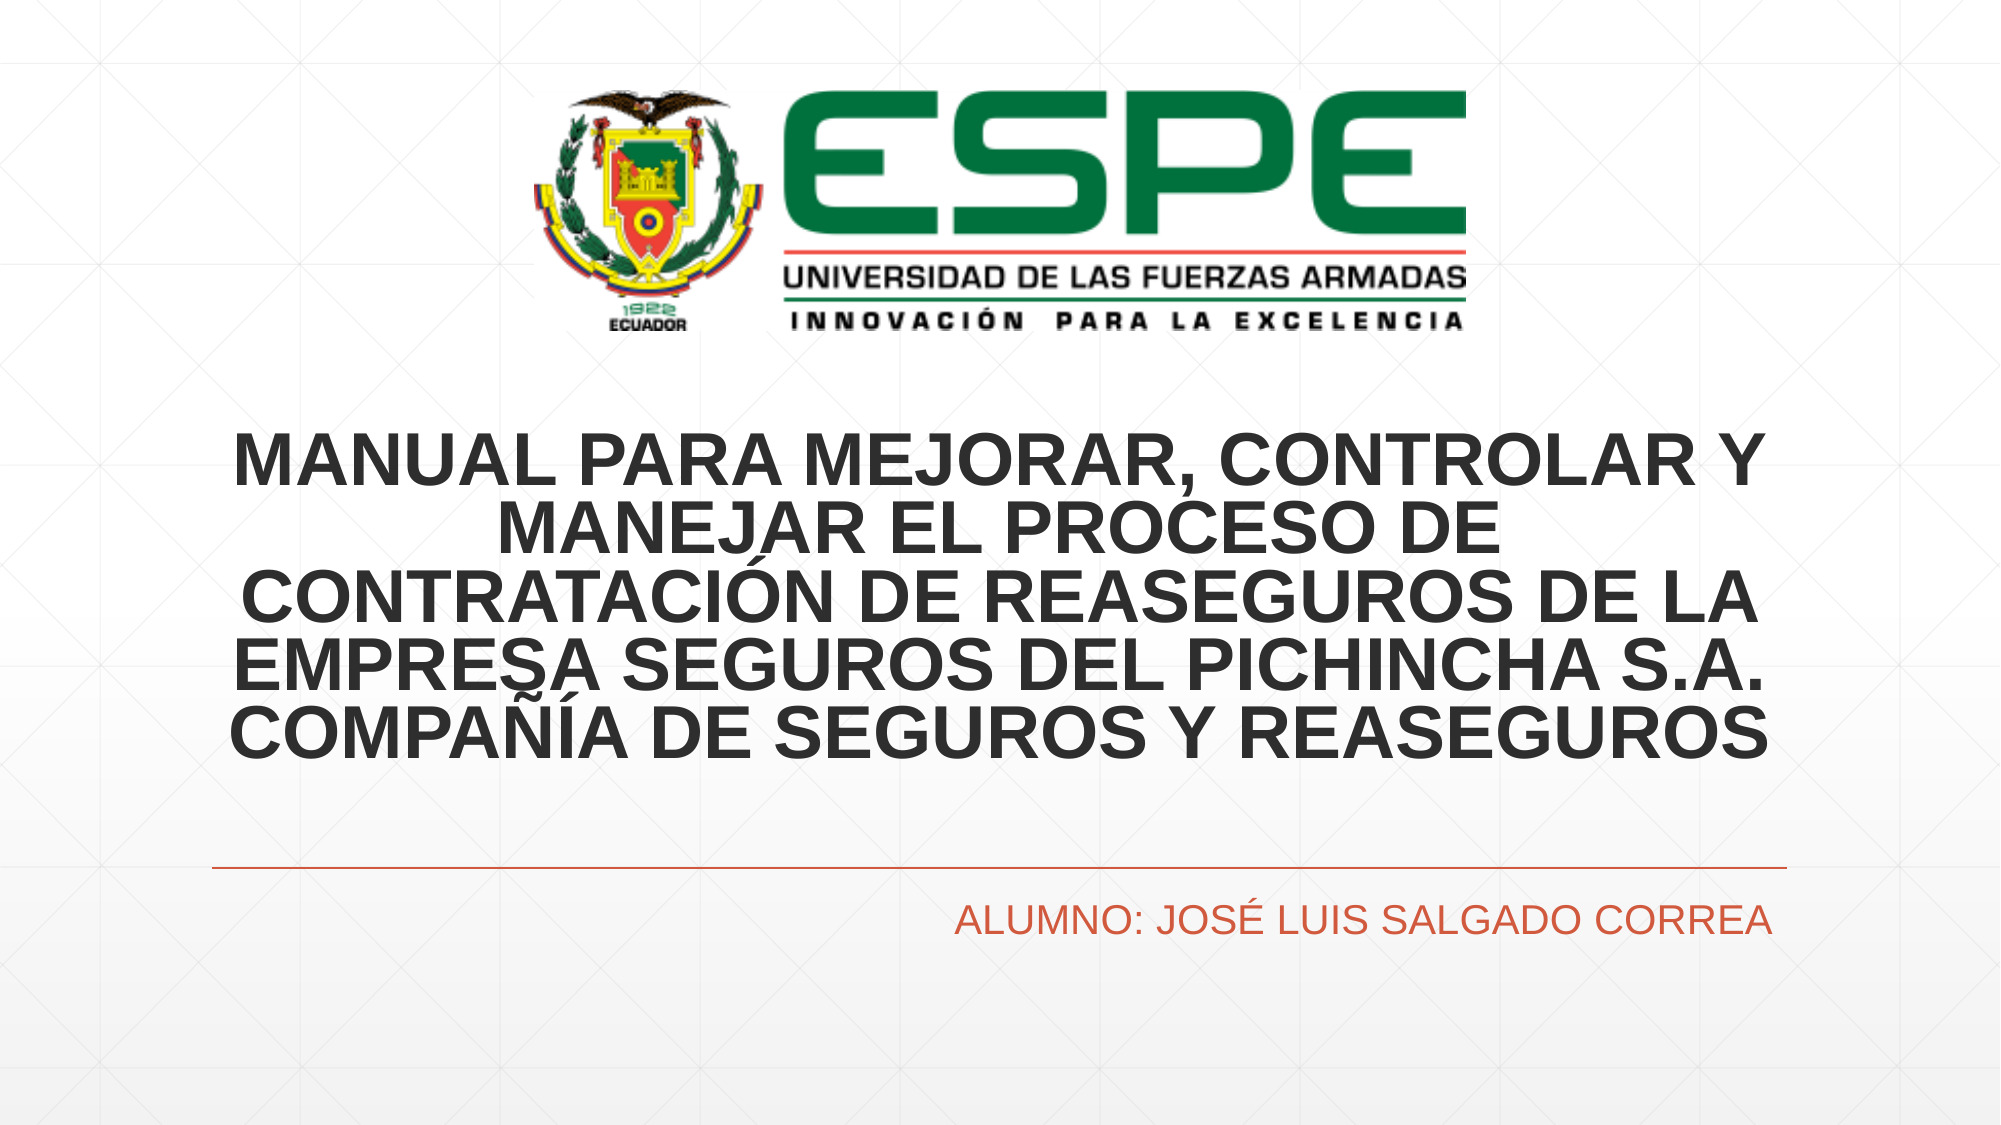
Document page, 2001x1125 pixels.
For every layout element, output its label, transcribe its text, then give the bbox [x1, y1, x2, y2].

title MANUAL PARA MEJORAR, CONTROLAR Y MANEJAR EL PROCESO DE CONTRATACIÓN DE REASEGUROS DE LA EMPRESA SEGUROS DEL PICHINCHA S.A. COMPAÑÍA DE SEGUROS Y REASEGUROS [212, 346, 1788, 781]
subtitle ALUMNO: JOSÉ LUIS SALGADO CORREA [212, 891, 1788, 967]
picture [534, 90, 1466, 332]
